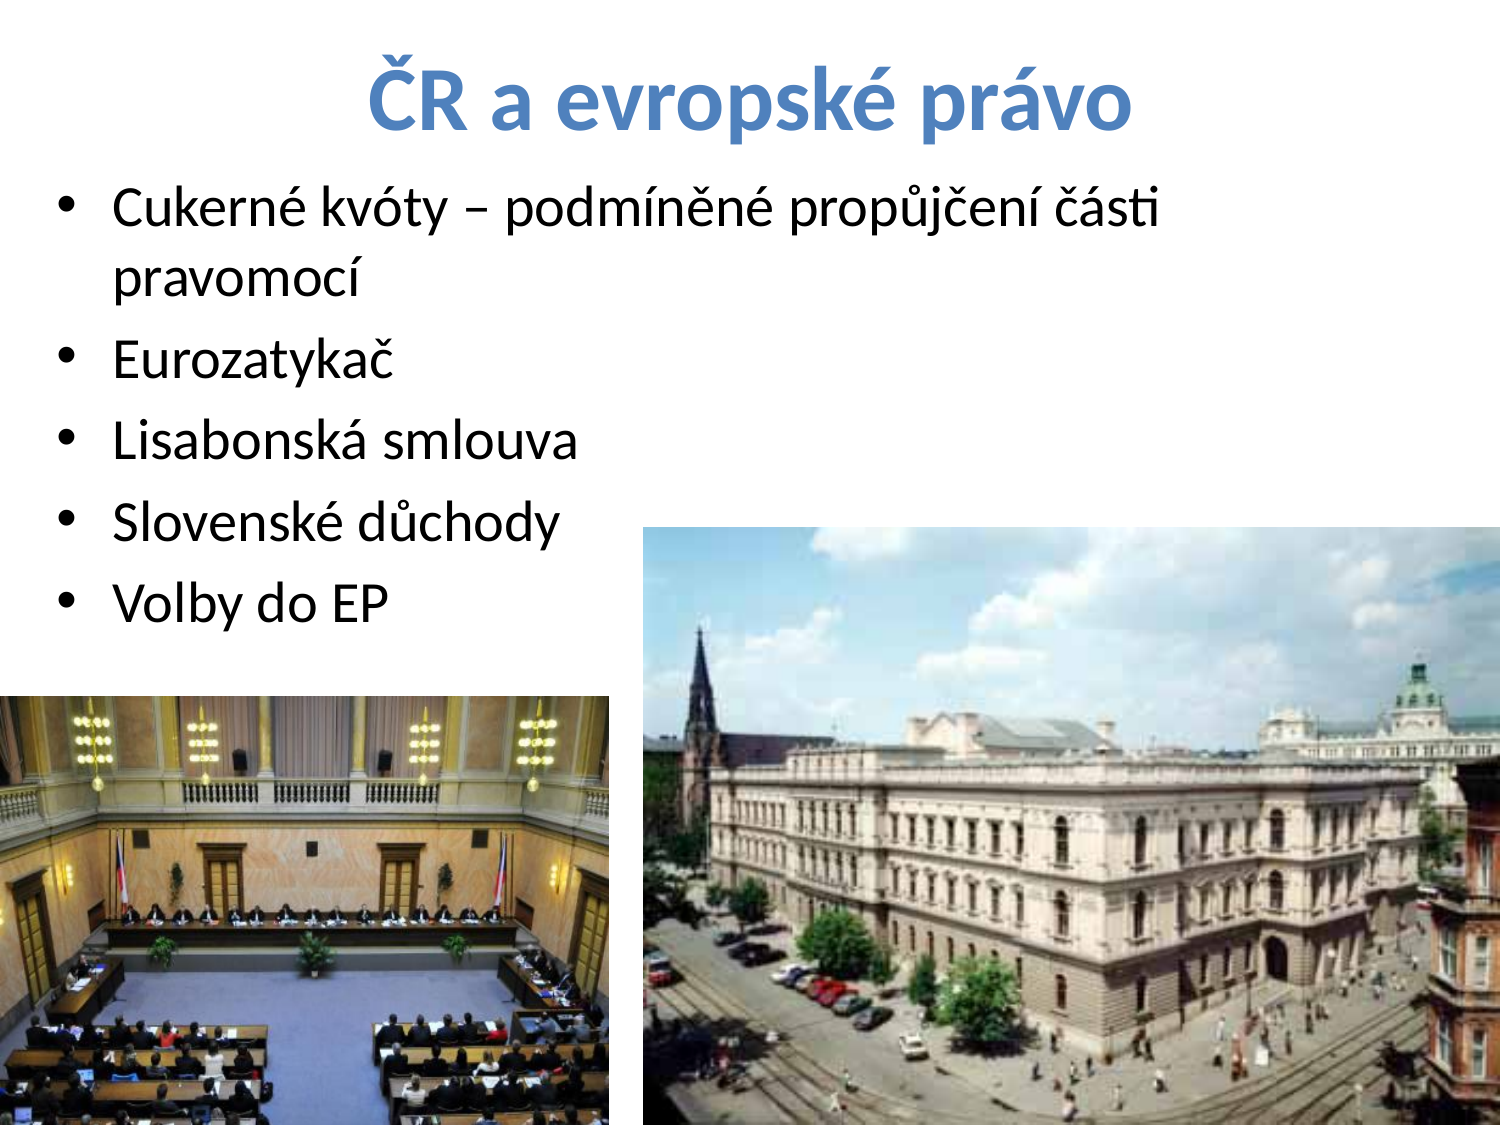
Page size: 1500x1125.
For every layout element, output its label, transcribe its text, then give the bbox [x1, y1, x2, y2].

title ČR a evropské právo [76, 0, 1427, 188]
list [643, 527, 1500, 1125]
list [0, 696, 609, 1125]
list Cukerné kvóty – podmíněné propůjčení části pravomocí Eurozatykač Lisabonská smlouva Slovenské důchody Volby do EP [41, 160, 1425, 905]
